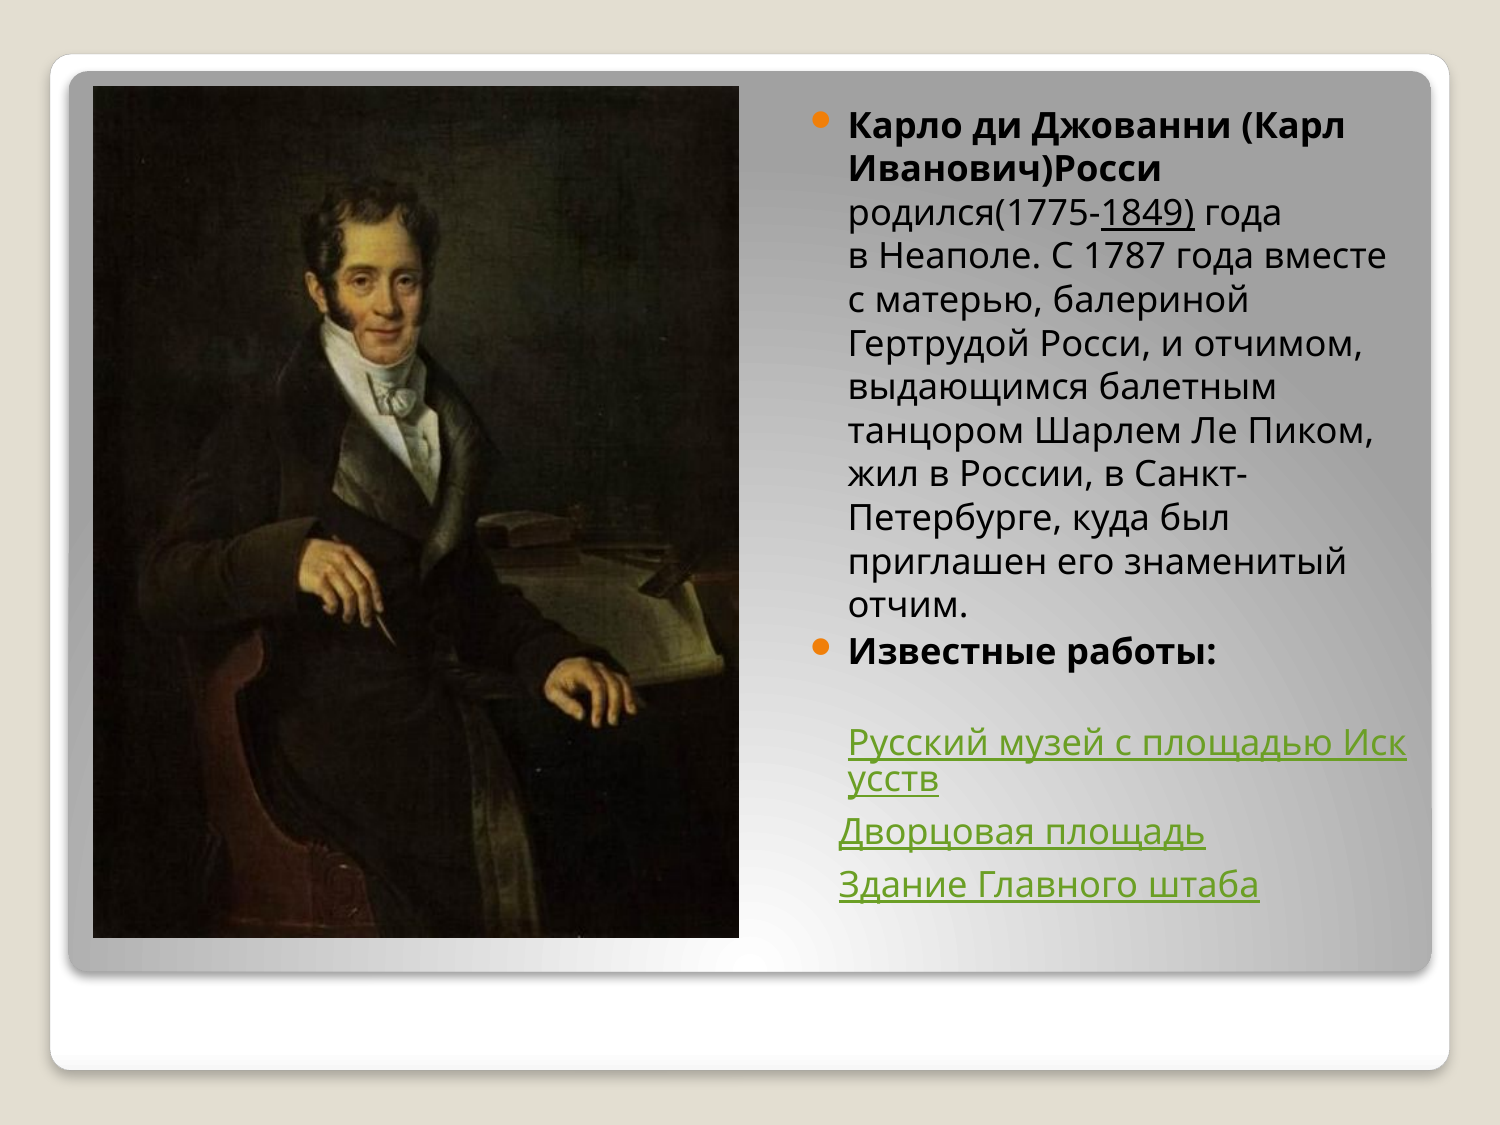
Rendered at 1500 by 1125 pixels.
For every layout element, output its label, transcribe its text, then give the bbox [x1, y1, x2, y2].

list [93, 86, 739, 938]
list Карло ди Джованни (Карл Иванович)Росси родился(1775-1849) года в Неаполе. С 1787 года вместе с матерью, балериной Гертрудой Росси, и отчимом, выдающимся балетным танцором Шарлем Ле Пиком, жил в России, в Санкт-Петербурге, куда был приглашен его знаменитый отчим. Известные работы: Русский музей с площадью Искусств Дворцовая площадь Здание Главного штаба [780, 86, 1426, 903]
